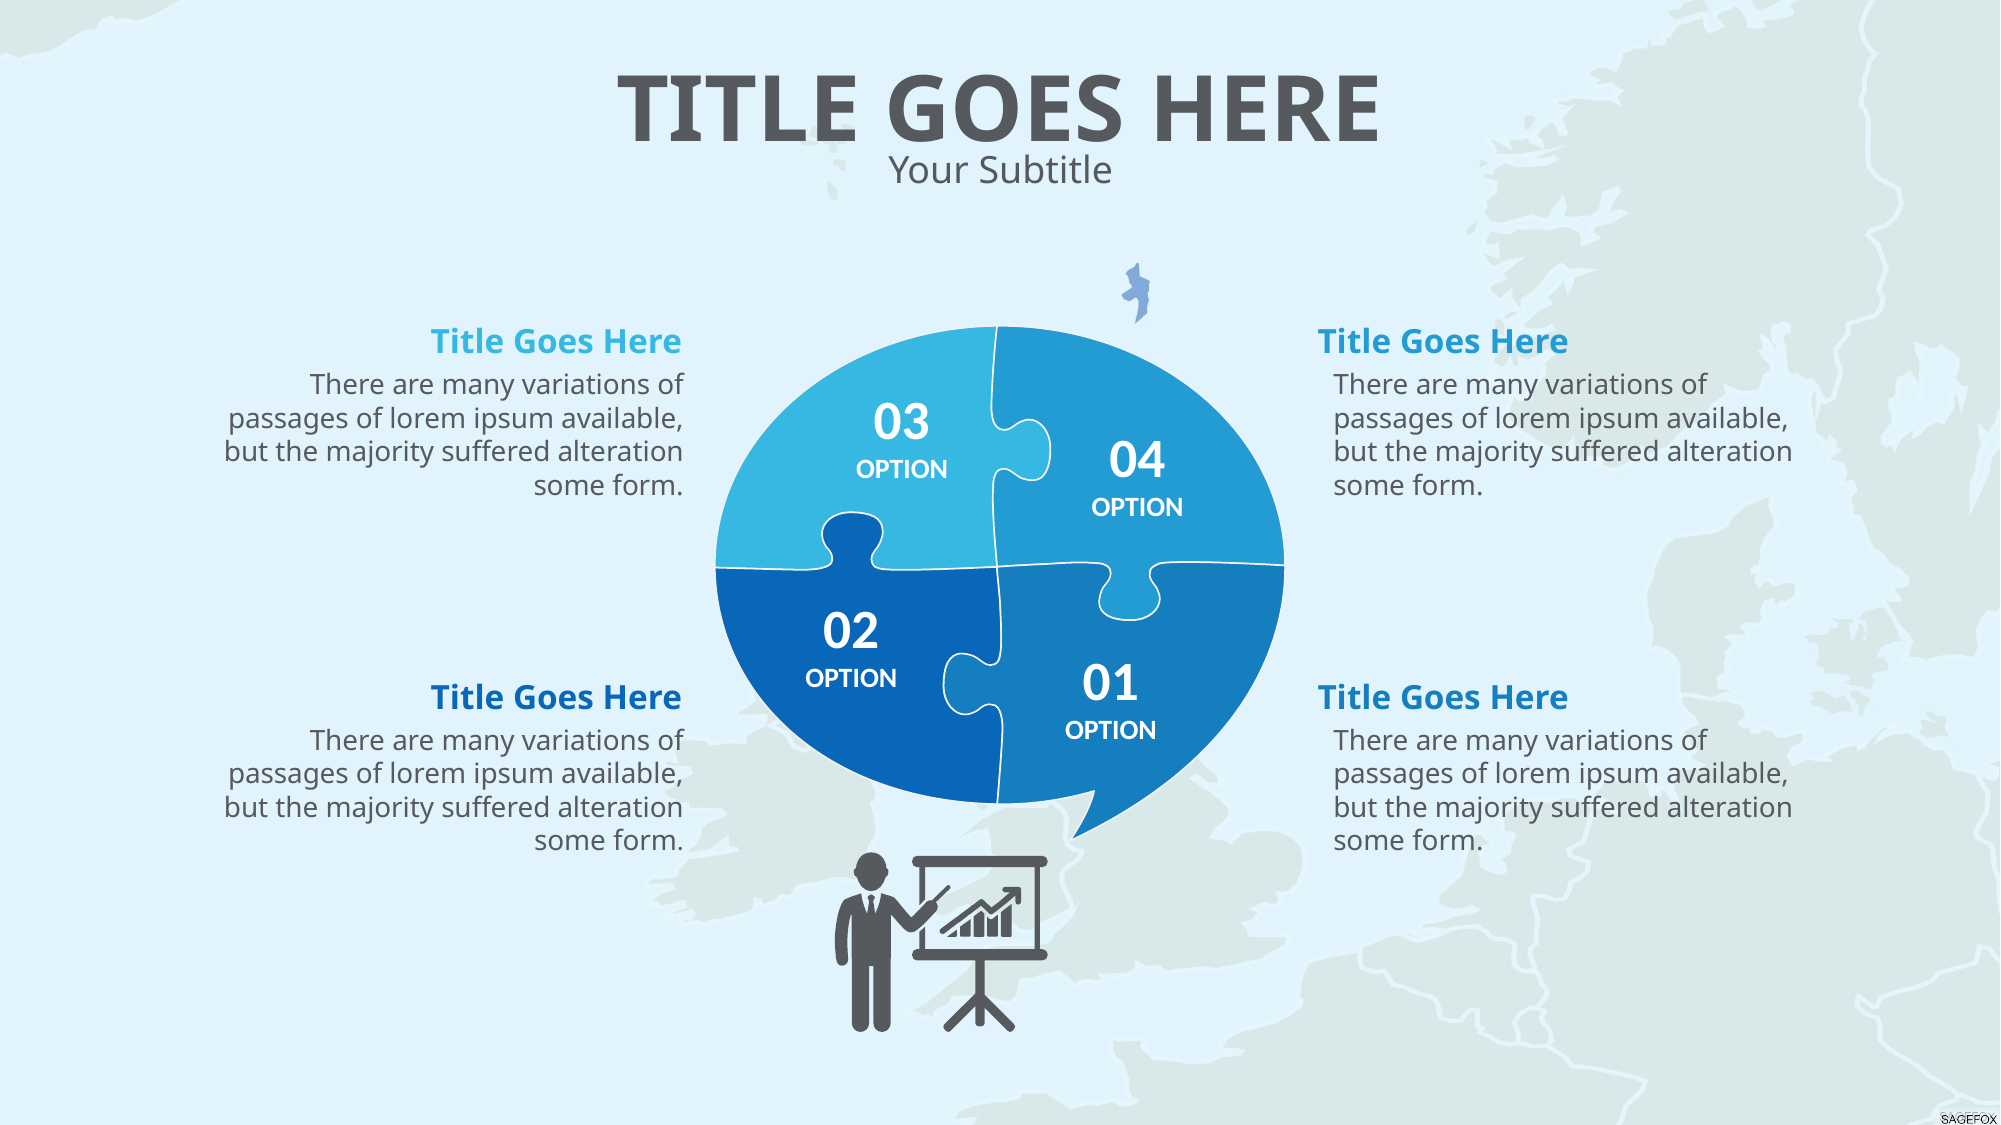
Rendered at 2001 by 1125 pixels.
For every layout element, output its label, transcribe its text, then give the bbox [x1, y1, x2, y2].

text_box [548, 42, 1452, 199]
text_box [834, 852, 1048, 1033]
text_box [714, 512, 1002, 805]
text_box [203, 675, 684, 824]
text_box 01 OPTION [1050, 637, 1172, 753]
text_box [714, 325, 1050, 569]
text_box [991, 325, 1285, 620]
text_box [0, 0, 2000, 1125]
text_box 04 OPTION [1076, 414, 1199, 530]
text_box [203, 320, 684, 468]
text_box 03 OPTION [841, 376, 963, 492]
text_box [1333, 320, 1814, 468]
text_box 02 OPTION [790, 585, 912, 700]
text_box [943, 562, 1286, 841]
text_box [1333, 675, 1814, 824]
picture [1938, 1114, 1999, 1125]
